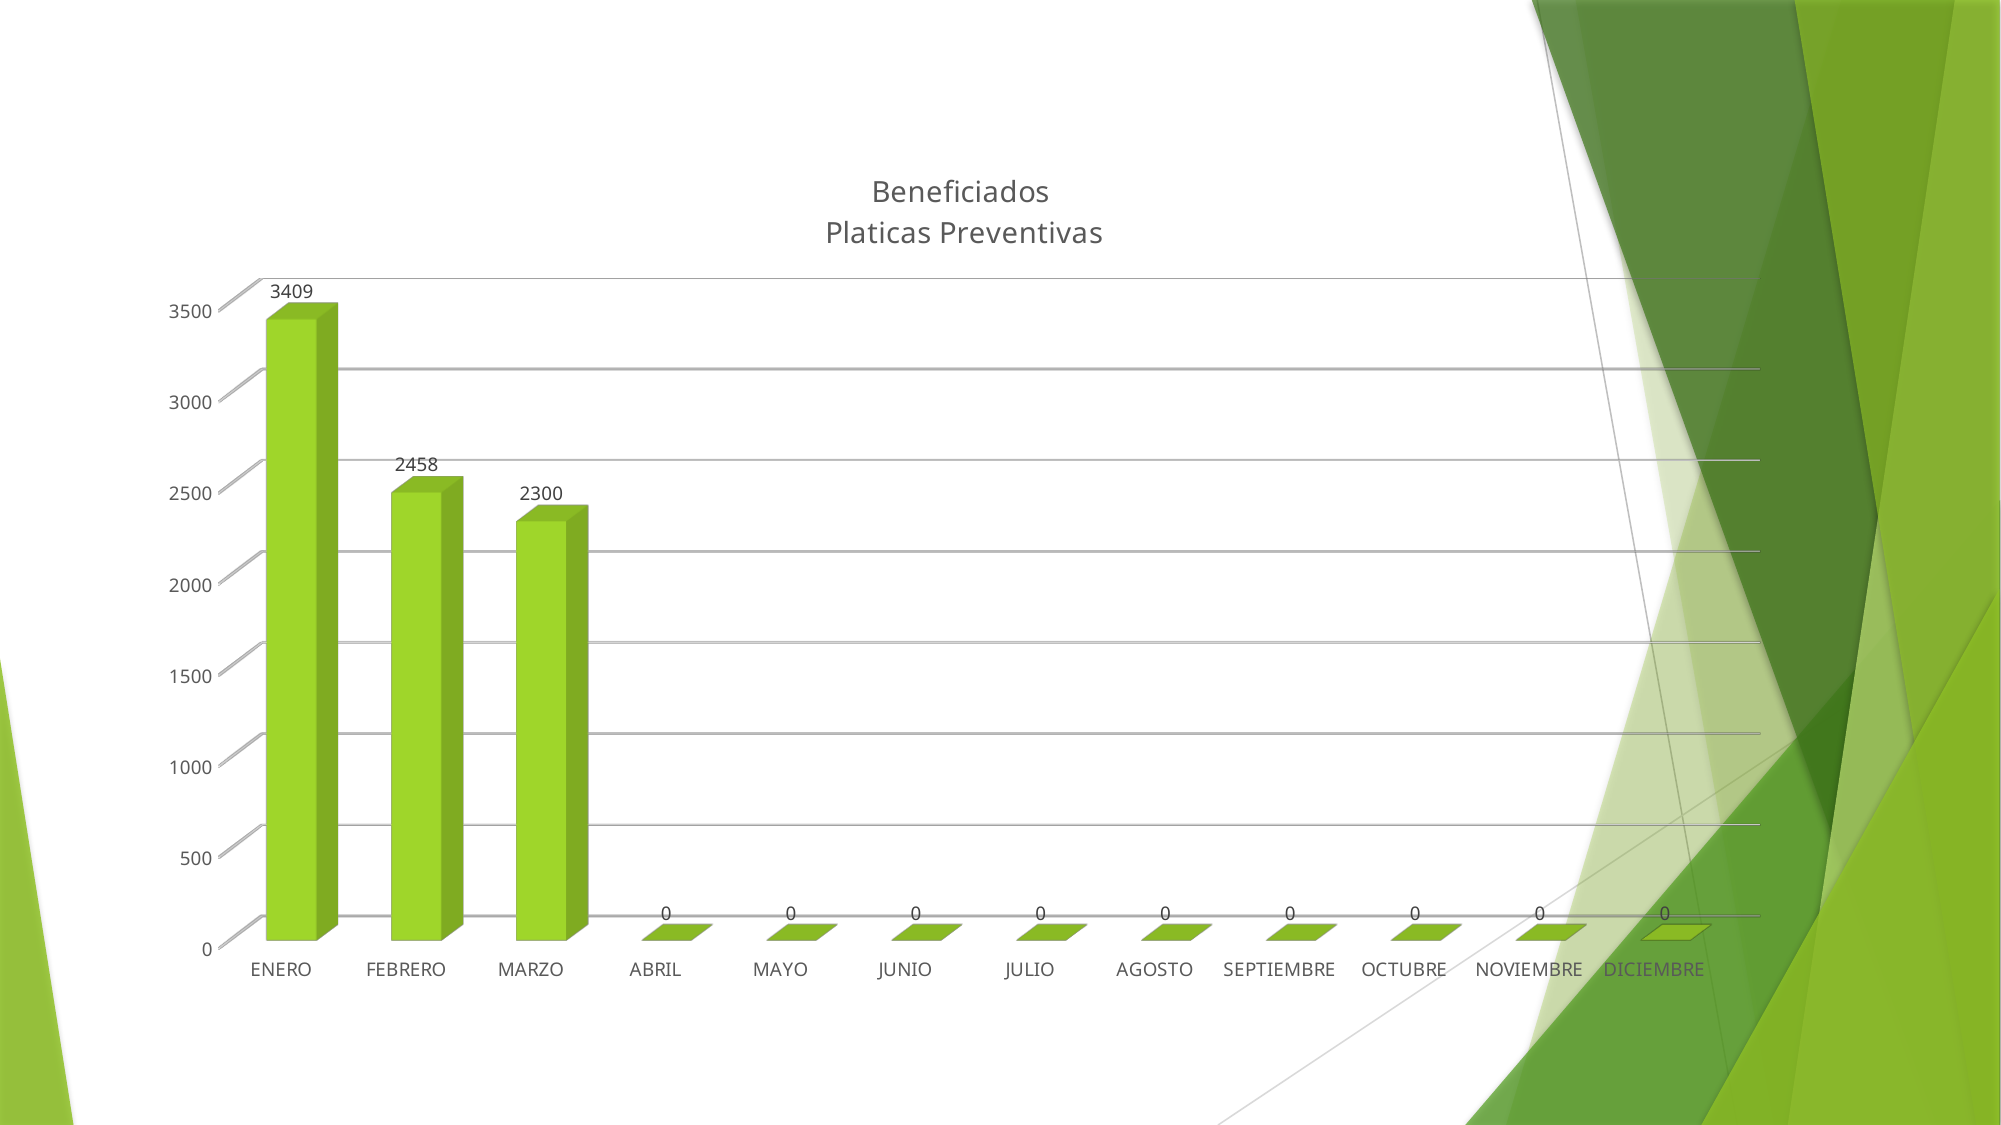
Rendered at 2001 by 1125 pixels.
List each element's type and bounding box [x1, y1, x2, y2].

chart [125, 136, 1804, 1000]
